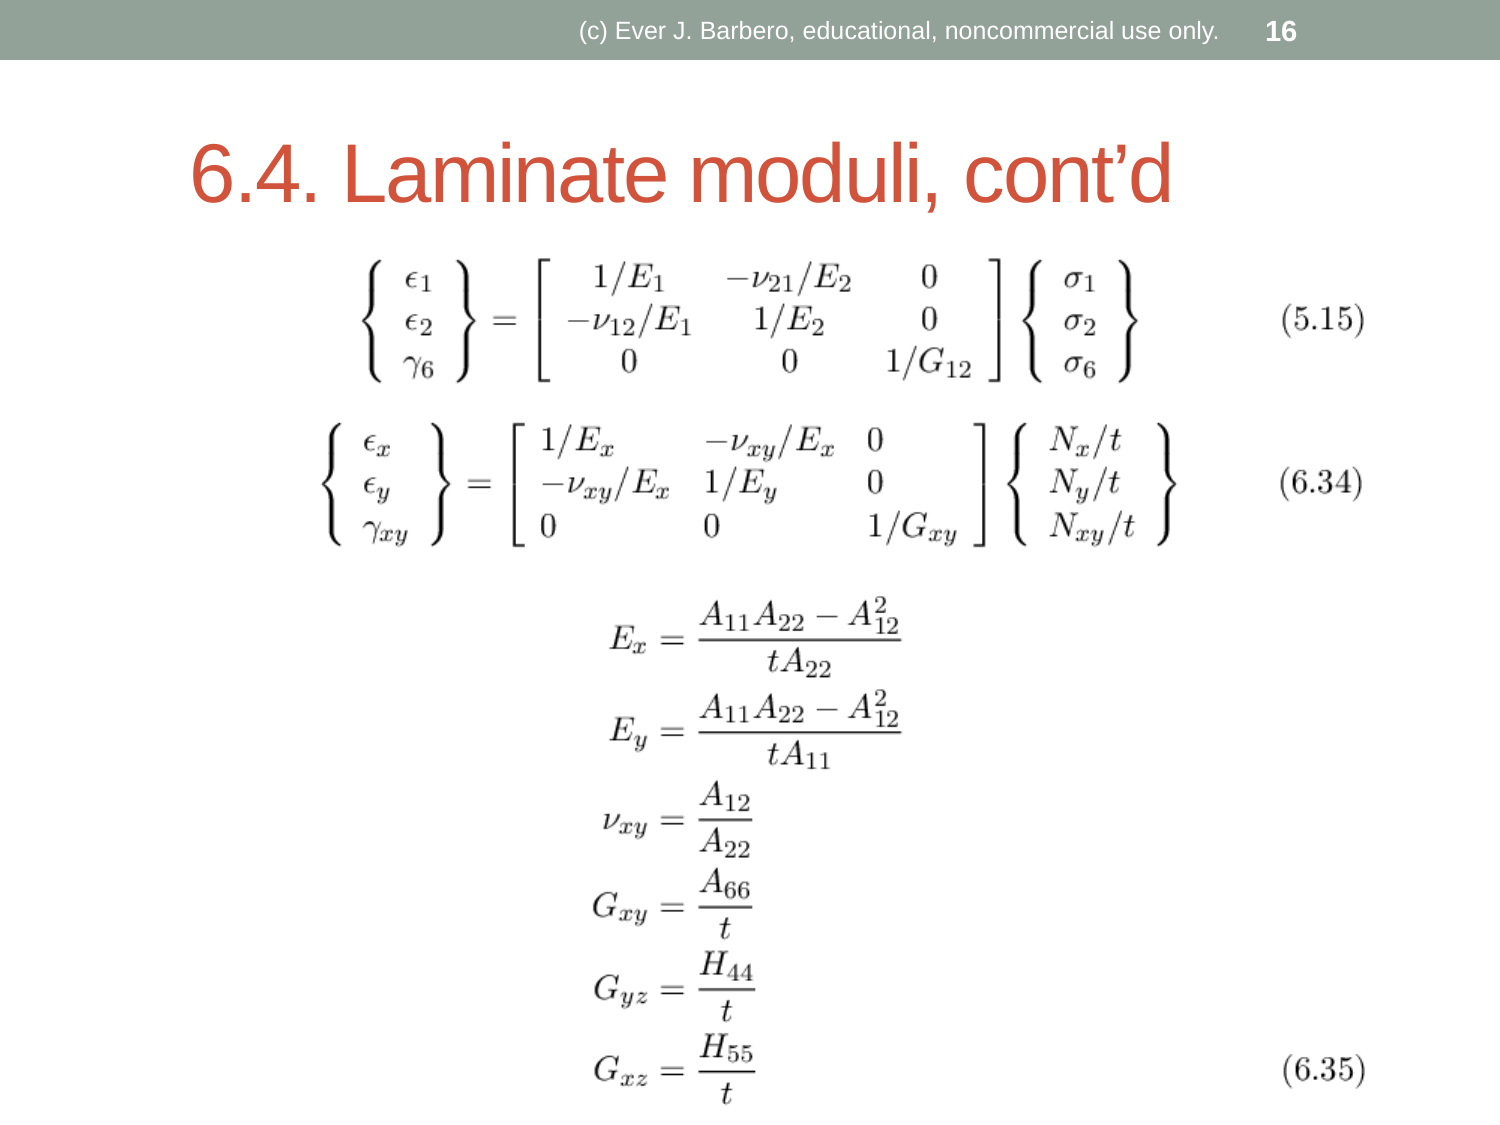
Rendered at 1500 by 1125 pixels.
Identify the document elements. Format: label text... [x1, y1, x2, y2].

picture [131, 224, 1369, 1125]
title 6.4. Laminate moduli, cont’d [174, 87, 1363, 221]
footer (c) Ever J. Barbero, educational, noncommercial use only. [562, 3, 1238, 57]
slide_number 16 [1250, 3, 1425, 57]
